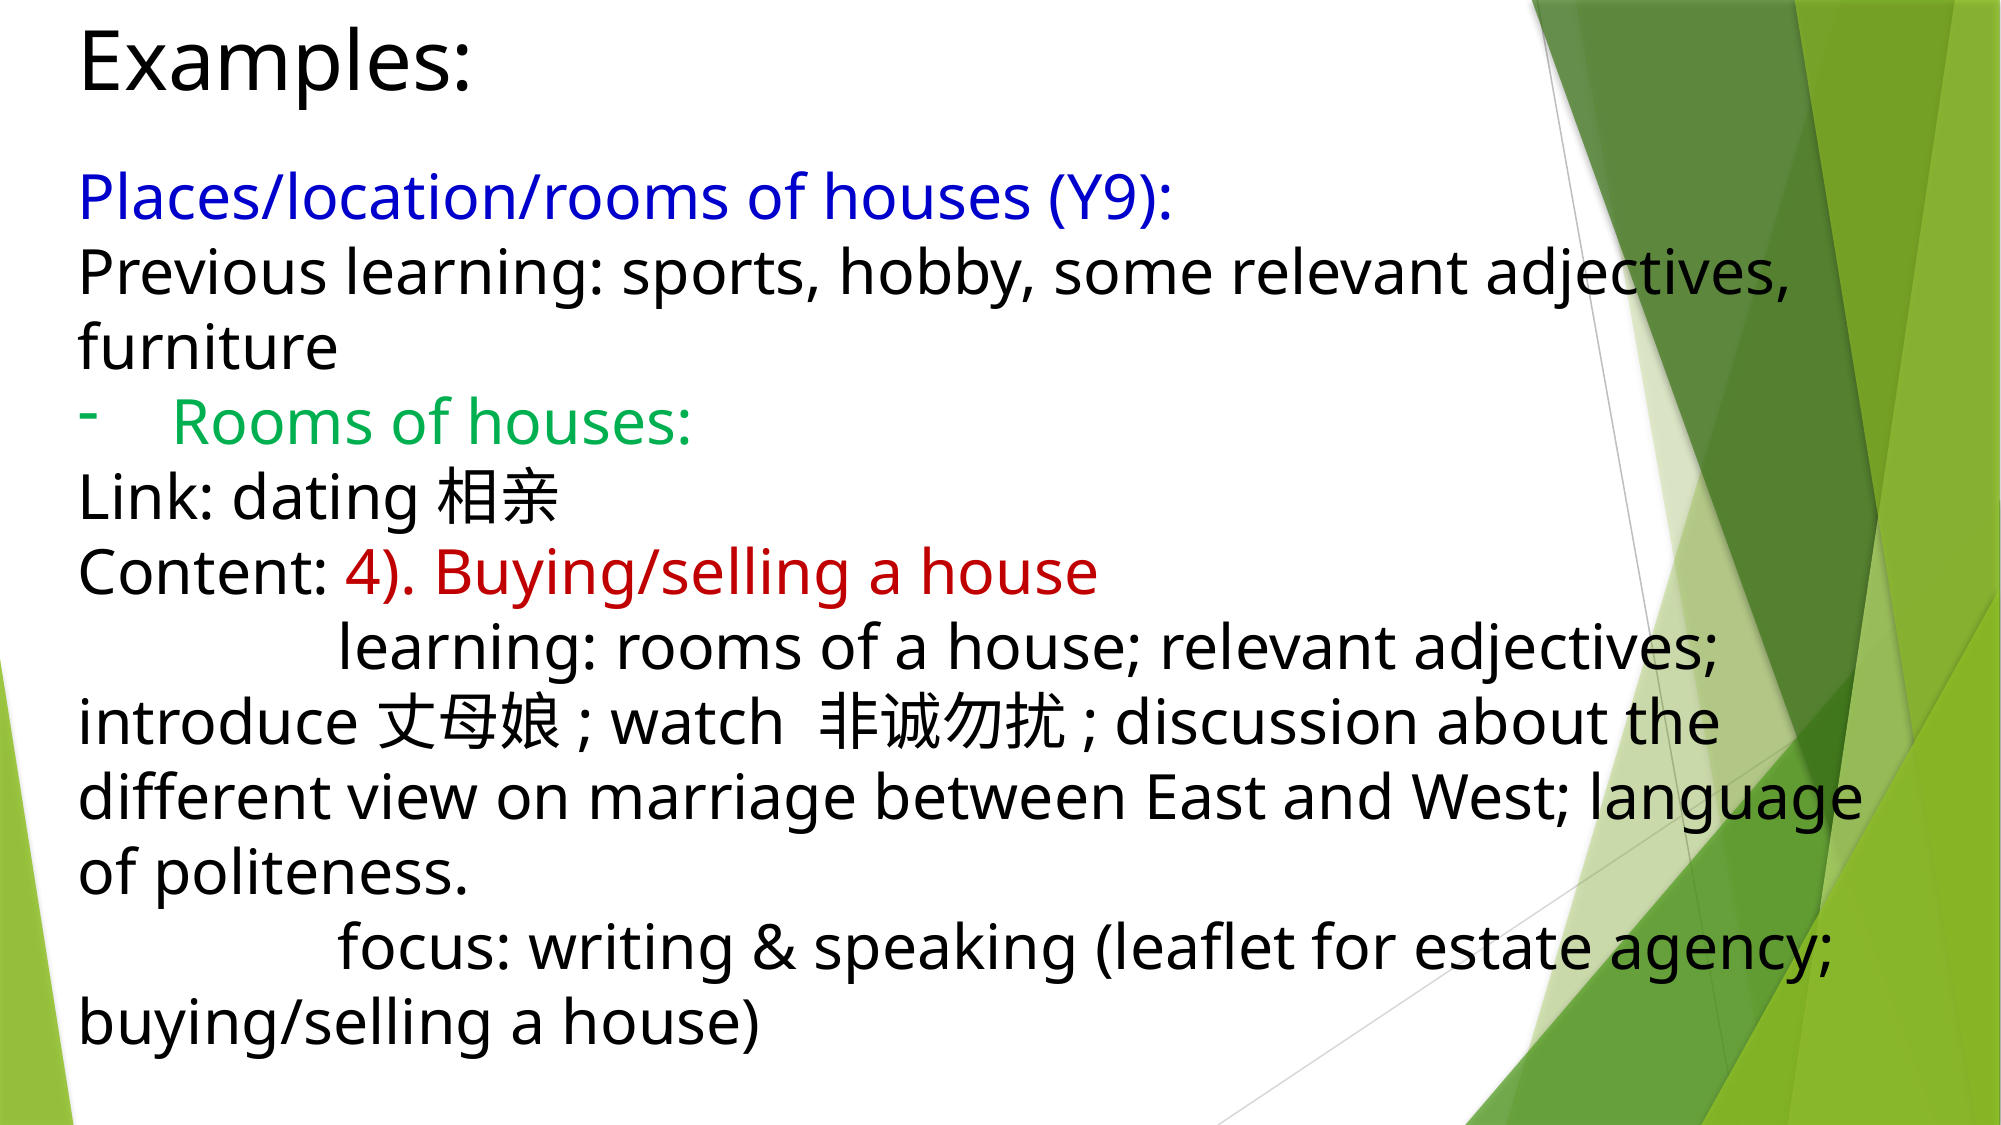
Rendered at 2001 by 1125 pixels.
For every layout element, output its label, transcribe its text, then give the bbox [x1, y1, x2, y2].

text_box Examples: Places/location/rooms of houses (Y9): Previous learning: sports, hobby, some relevant adjectives, furniture Rooms of houses: Link: dating相亲 Content: 4). Buying/selling a house learning: rooms of a house; relevant adjectives; introduce丈母娘; watch 非诚勿扰; discussion about the different view on marriage between East and West; language of politeness. focus: writing & speaking (leaflet for estate agency; buying/selling a house) [63, 0, 1934, 1064]
